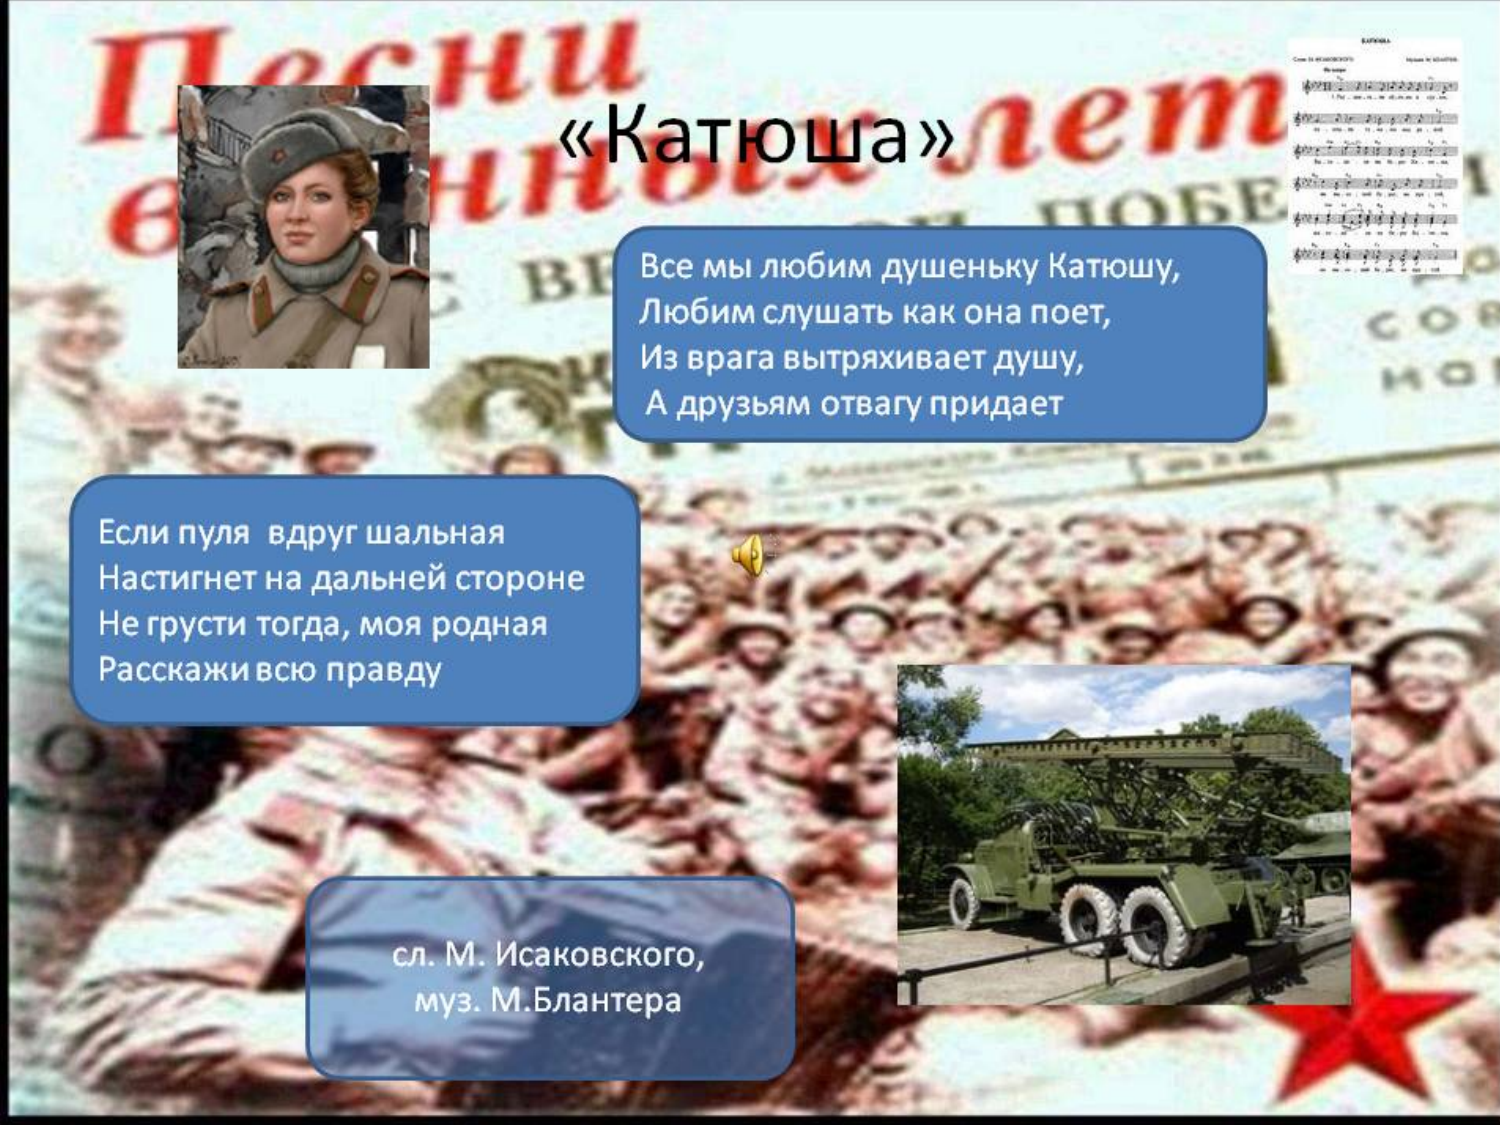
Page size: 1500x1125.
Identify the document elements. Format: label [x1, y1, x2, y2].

list [0, 0, 1500, 1125]
